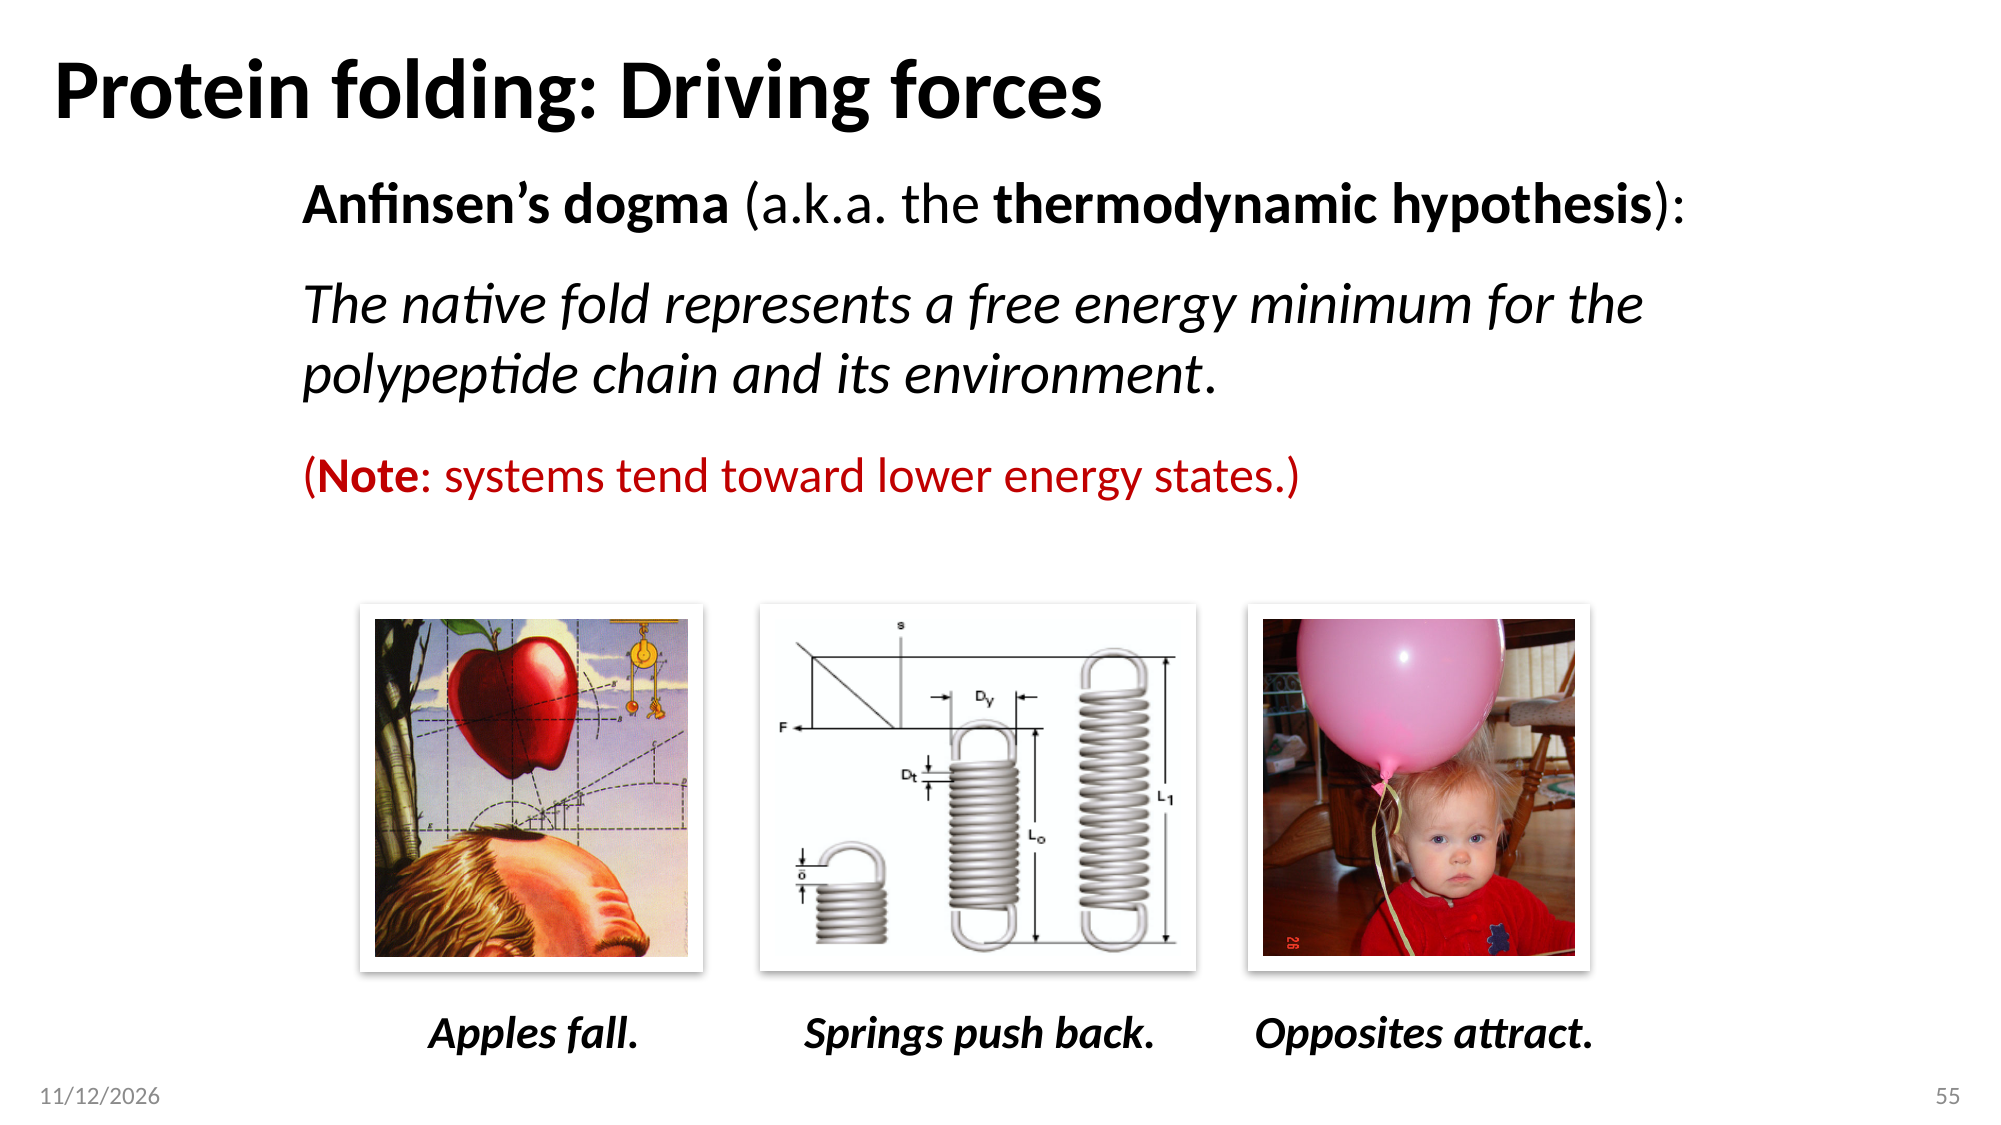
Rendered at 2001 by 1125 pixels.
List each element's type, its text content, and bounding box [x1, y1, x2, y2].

text_box Opposites attract. [1240, 995, 1611, 1065]
slide_number 55 [1510, 1064, 1961, 1125]
text_box Anfinsen’s dogma (a.k.a. the thermodynamic hypothesis): The native fold represents a free energy minimum for the polypeptide chain and its environment. (Note: systems tend toward lower energy states.) [287, 157, 1713, 512]
picture [1262, 618, 1575, 957]
text_box Springs push back. [789, 995, 1172, 1065]
text_box Apples fall. [413, 995, 655, 1065]
title Protein folding: Driving forces [39, 37, 1961, 145]
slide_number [39, 1064, 490, 1125]
picture [774, 618, 1182, 957]
picture [374, 618, 689, 958]
